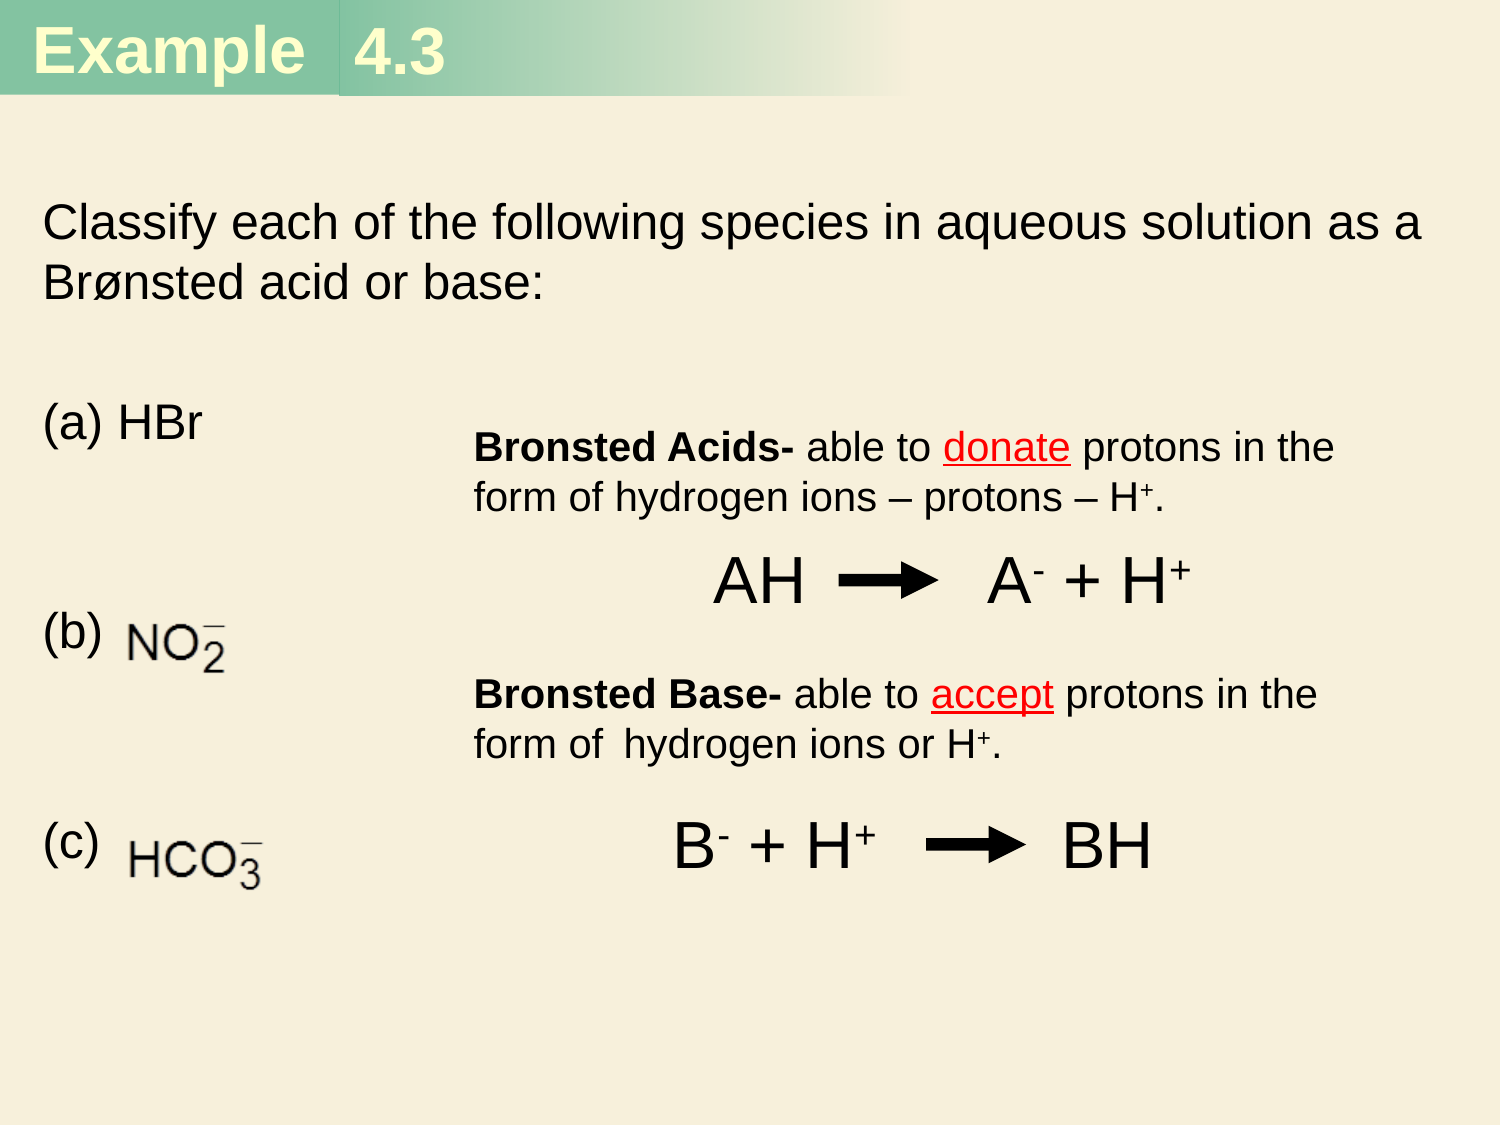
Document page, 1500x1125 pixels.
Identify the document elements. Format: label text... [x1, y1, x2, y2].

list 4.3 [339, 0, 912, 96]
picture [125, 598, 231, 681]
list Classify each of the following species in aqueous solution as a Brønsted acid or base: HBr [27, 111, 1473, 1031]
text_box Bronsted Base- able to accept protons in the form of hydrogen ions or H+. [458, 659, 1344, 775]
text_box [682, 529, 1223, 627]
picture [125, 815, 267, 898]
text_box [652, 794, 1175, 891]
text_box Bronsted Acids- able to donate protons in the form of hydrogen ions – protons – H+. [458, 412, 1437, 528]
